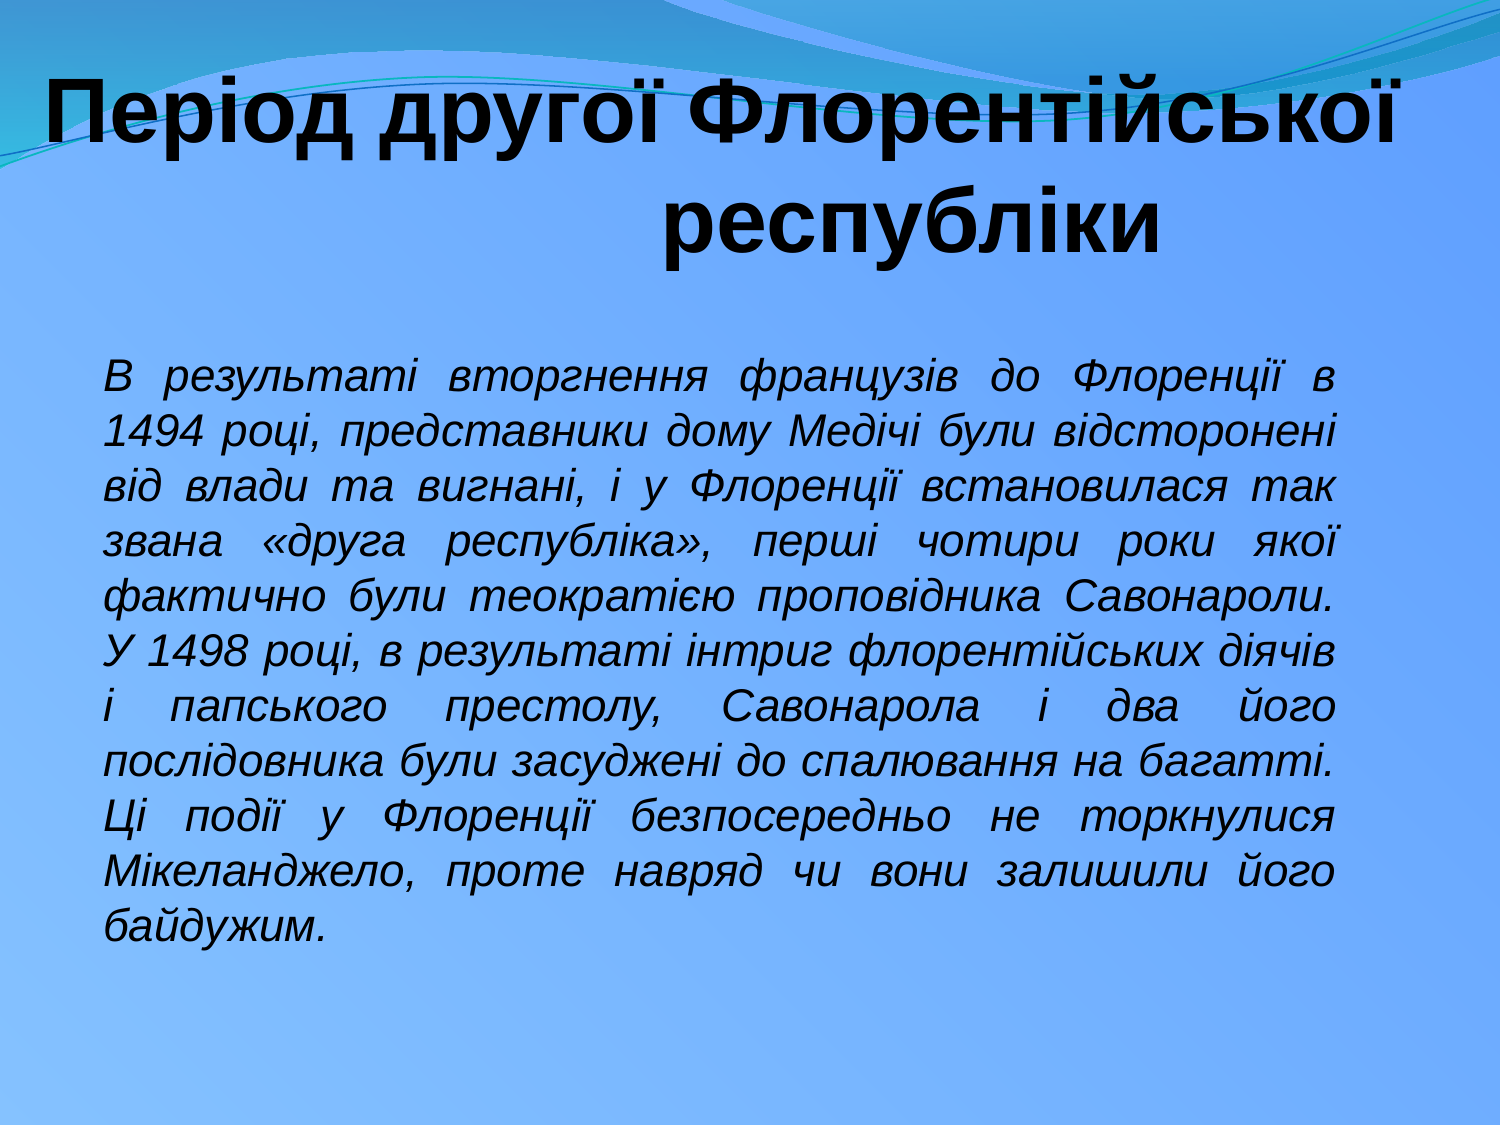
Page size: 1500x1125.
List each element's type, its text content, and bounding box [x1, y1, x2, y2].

text_box Період другої Флорентійської республіки [0, 43, 1500, 279]
text_box В результаті вторгнення французів до Флоренції в 1494 році, представники дому Медічі були відсторонені від влади та вигнані, і у Флоренції встановилася так звана «друга республіка», перші чотири роки якої фактично були теократією проповідника Савонароли. У 1498 році, в результаті інтриг флорентійських діячів і папського престолу, Савонарола і два його послідовника були засуджені до спалювання на багатті. Ці події у Флоренції безпосередньо не торкнулися Мікеланджело, проте навряд чи вони залишили його байдужим. [88, 338, 1353, 958]
